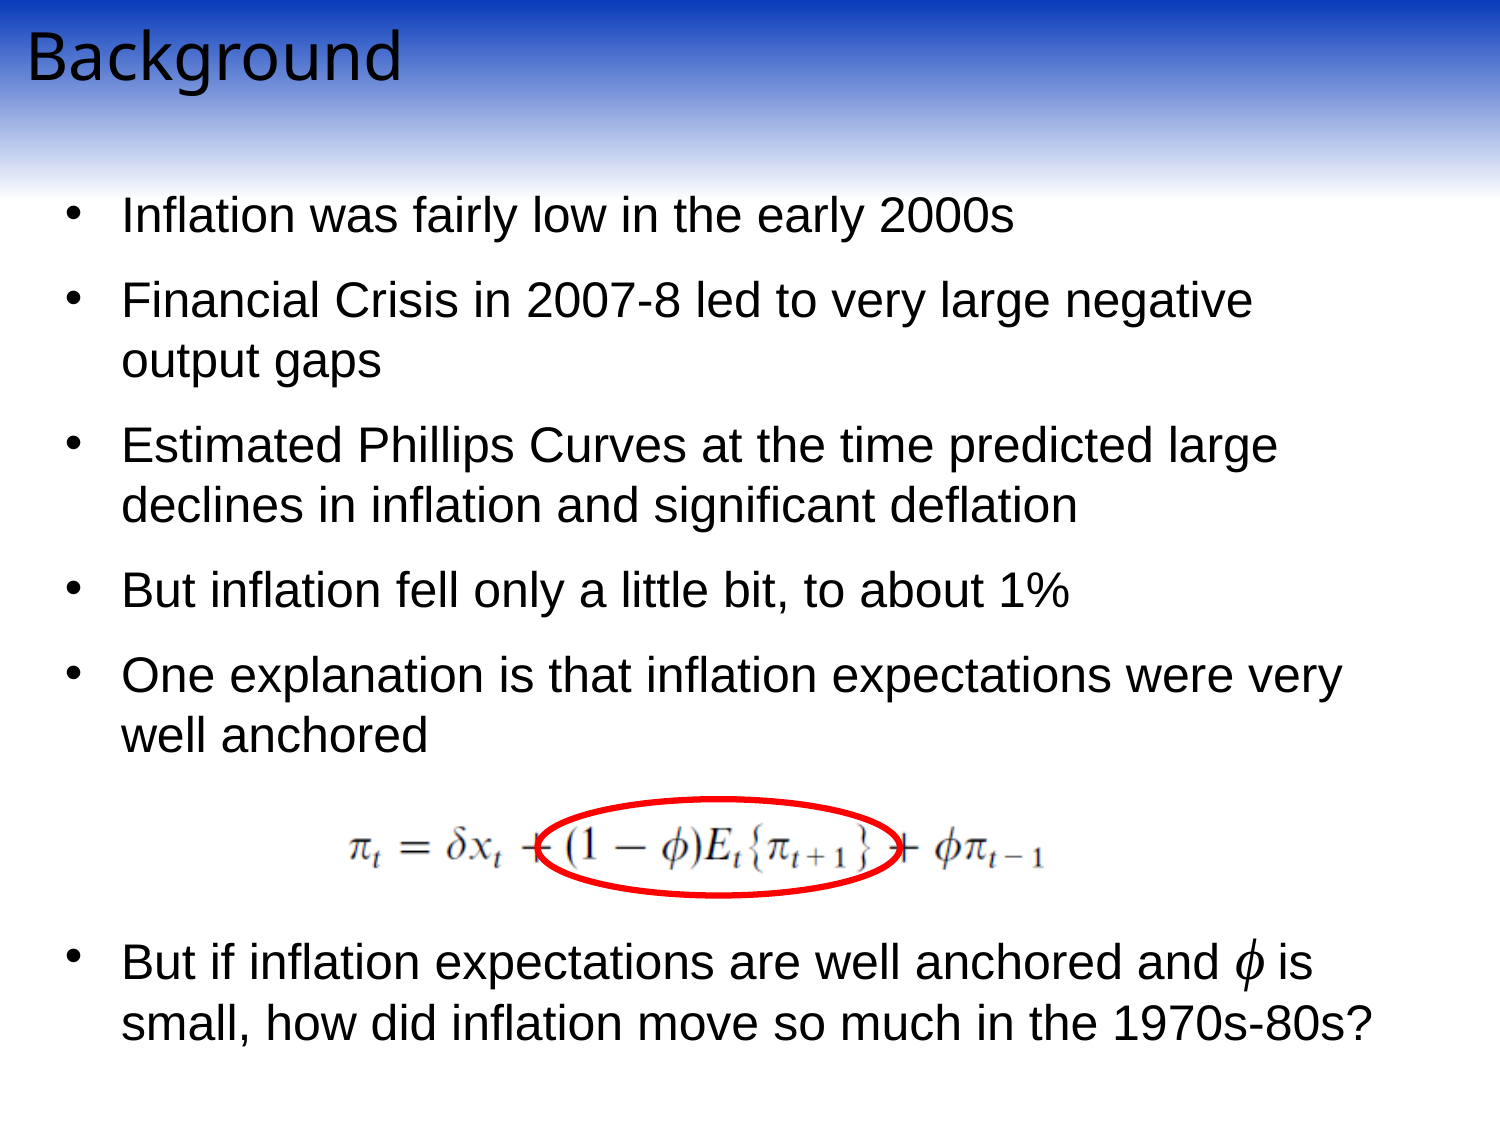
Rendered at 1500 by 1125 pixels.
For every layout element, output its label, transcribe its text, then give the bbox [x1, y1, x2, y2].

text_box Background [10, 5, 421, 101]
text_box Inflation was fairly low in the early 2000s Financial Crisis in 2007-8 led to very large negative output gaps Estimated Phillips Curves at the time predicted large declines in inflation and significant deflation But inflation fell only a little bit, to about 1% One explanation is that inflation expectations were very well anchored [49, 174, 1413, 770]
picture [299, 799, 1095, 902]
text_box But if inflation expectations are well anchored and ϕ is small, how did inflation move so much in the 1970s-80s? [49, 913, 1413, 1059]
